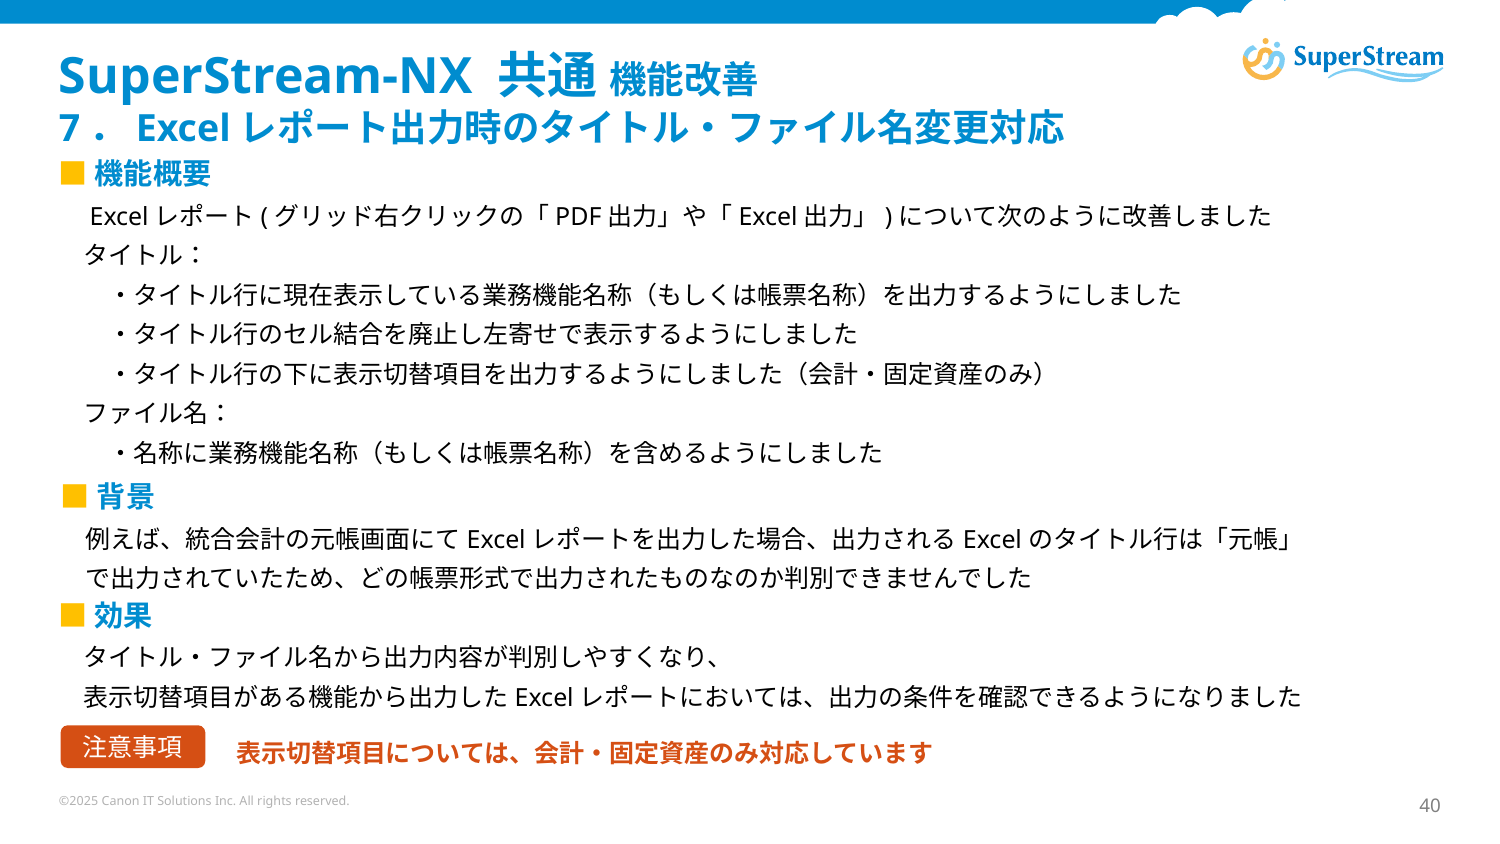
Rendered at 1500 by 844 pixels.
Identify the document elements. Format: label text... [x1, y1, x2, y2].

slide_number 40 [1381, 797, 1441, 820]
text_box 注意事項 [58, 723, 208, 771]
text_box ■機能概要 Excelレポート(グリッド右クリックの「PDF出力」や「Excel出力」)について次のように改善しました タイトル： ・タイトル行に現在表示している業務機能名称（もしくは帳票名称）を出力するようにしました ・タイトル行のセル結合を廃止し左寄せで表示するようにしました ・タイトル行の下に表示切替項目を出力するようにしました（会計・固定資産のみ） ファイル名： ・名称に業務機能名称（もしくは帳票名称）を含めるようにしました [58, 151, 1441, 479]
list ■背景 例えば、統合会計の元帳画面にてExcelレポートを出力した場合、出力されるExcelのタイトル行は「元帳」 で出力されていたため、どの帳票形式で出力されたものなのか判別できませんでした [60, 473, 1443, 591]
text_box 表示切替項目については、会計・固定資産のみ対応しています [236, 727, 1425, 771]
text_box ■効果 タイトル・ファイル名から出力内容が判別しやすくなり、 表示切替項目がある機能から出力したExcelレポートにおいては、出力の条件を確認できるようになりました [58, 592, 1441, 717]
footer ©2025 Canon IT Solutions Inc. All rights reserved. [58, 788, 414, 811]
title SuperStream-NX 共通 機能改善 7．Excelレポート出力時のタイトル・ファイル名変更対応 [58, 43, 1223, 140]
